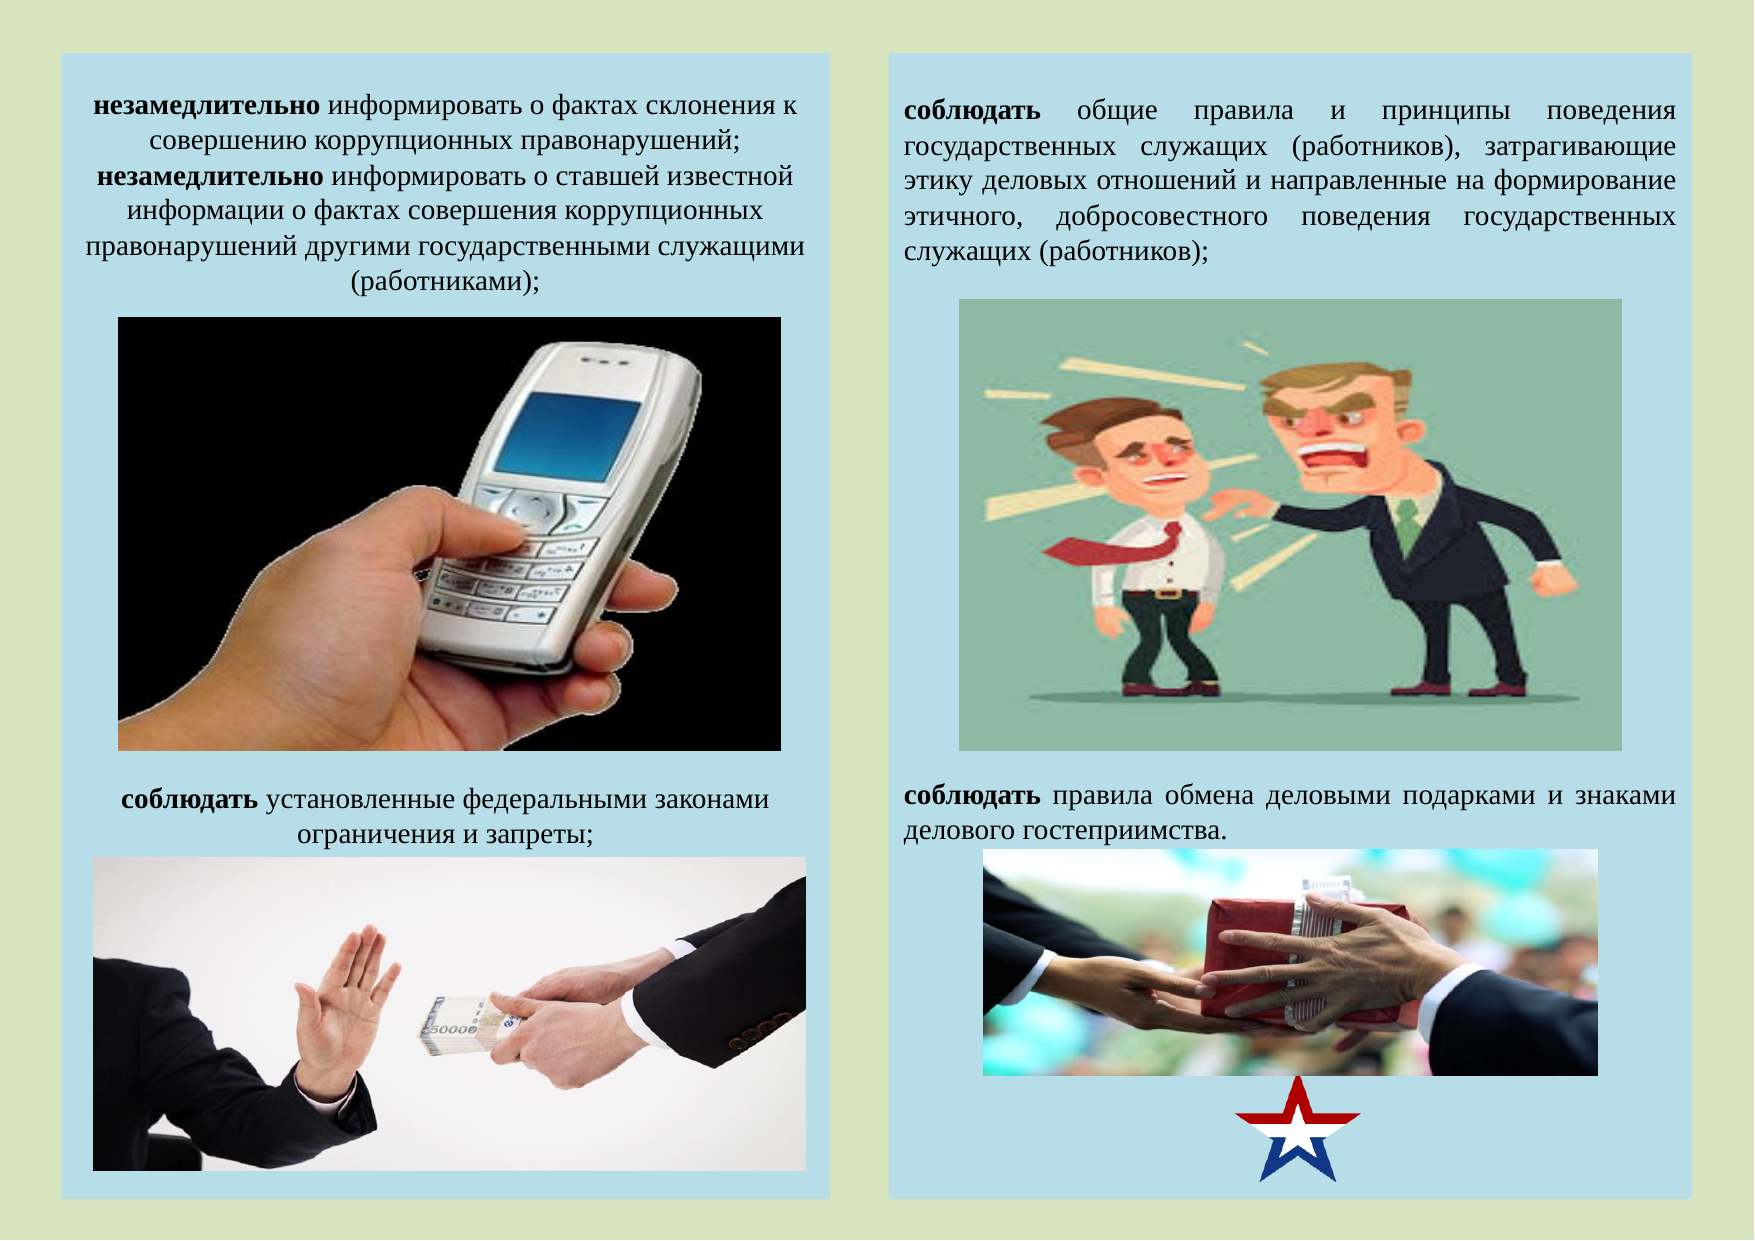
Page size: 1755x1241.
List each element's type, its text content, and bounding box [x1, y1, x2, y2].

title незамедлительно информировать о фактах склонения к совершению коррупционных правонарушений; незамедлительно информировать о ставшей известной информации о фактах совершения коррупционных правонарушений другими государственными служащими (работниками); соблюдать установленные федеральными законами ограничения и запреты; [61, 53, 830, 1199]
picture [73, 317, 806, 1171]
picture [255, 85, 381, 203]
subtitle соблюдать общие правила и принципы поведения государственных служащих (работников), затрагивающие этику деловых отношений и направленные на формирование этичного, добросовестного поведения государственных служащих (работников); соблюдать правила обмена деловыми подарками и знаками делового гостеприимства. [888, 53, 1693, 1199]
picture [959, 299, 1622, 751]
picture [983, 849, 1598, 1184]
